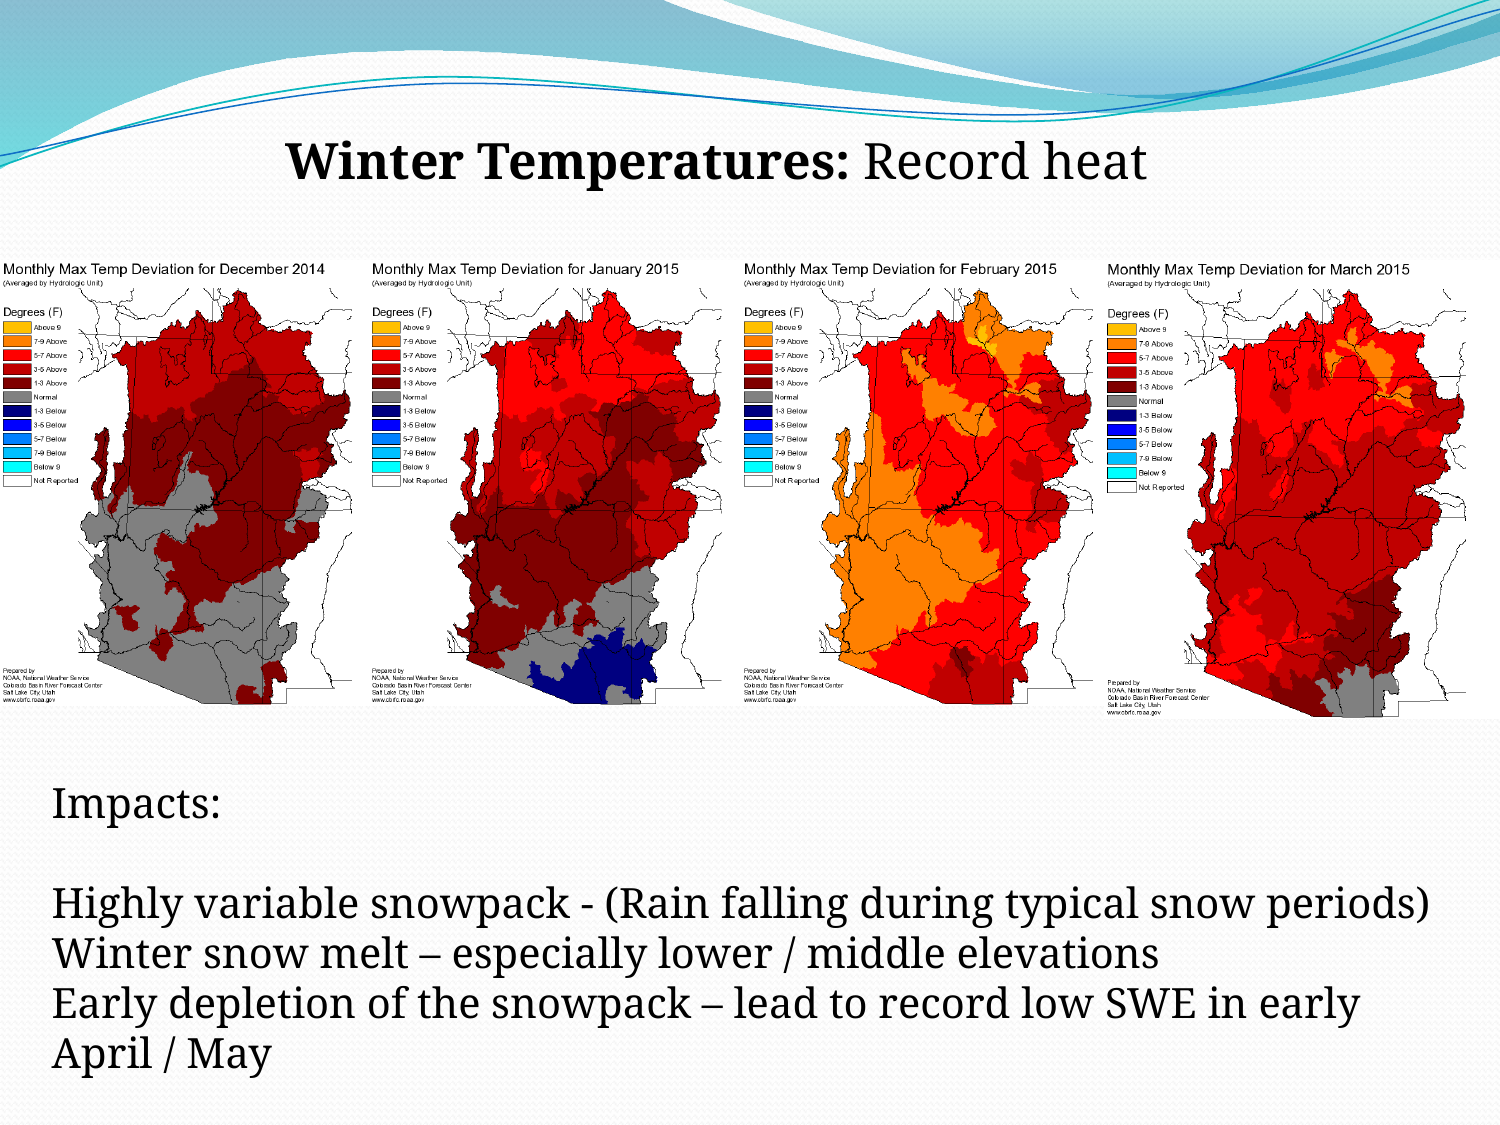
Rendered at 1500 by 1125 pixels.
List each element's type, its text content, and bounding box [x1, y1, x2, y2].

picture [0, 260, 1500, 719]
text_box Winter Temperatures: Record heat [271, 122, 1252, 197]
text_box Impacts: Highly variable snowpack - (Rain falling during typical snow periods) Winter snow melt – especially lower / middle elevations Early depletion of the snowpack – lead to record low SWE in early April / May [36, 769, 1472, 1085]
